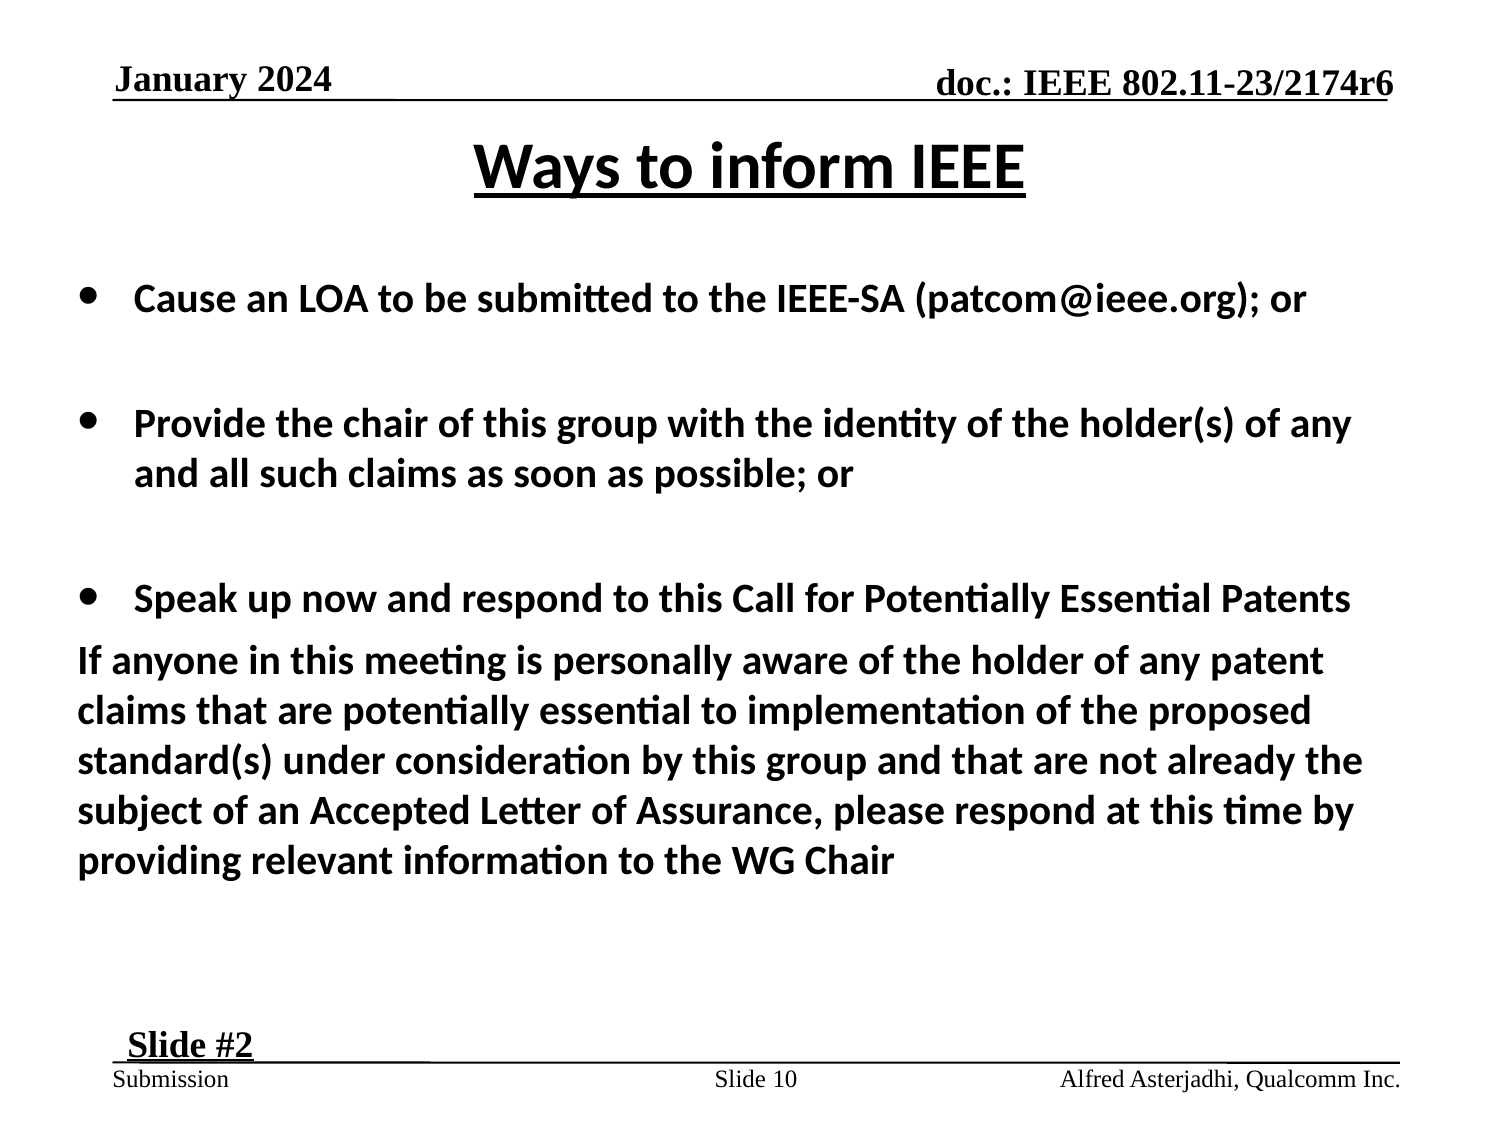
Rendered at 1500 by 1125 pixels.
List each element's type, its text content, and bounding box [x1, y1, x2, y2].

text_box Slide #2 [112, 1012, 269, 1073]
footer Alfred Asterjadhi, Qualcomm Inc. [878, 1061, 1402, 1093]
title Ways to inform IEEE [112, 74, 1388, 250]
list Cause an LOA to be submitted to the IEEE-SA (patcom@ieee.org); or Provide the chair of this group with the identity of the holder(s) of any and all such claims as soon as possible; or Speak up now and respond to this Call for Potentially Essential Patents If anyone in this meeting is personally aware of the holder of any patent claims that are potentially essential to implementation of the proposed standard(s) under consideration by this group and that are not already the subject of an Accepted Letter of Assurance, please respond at this time by providing relevant information to the WG Chair [62, 262, 1438, 938]
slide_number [114, 54, 493, 100]
slide_number Slide 10 [712, 1061, 800, 1123]
